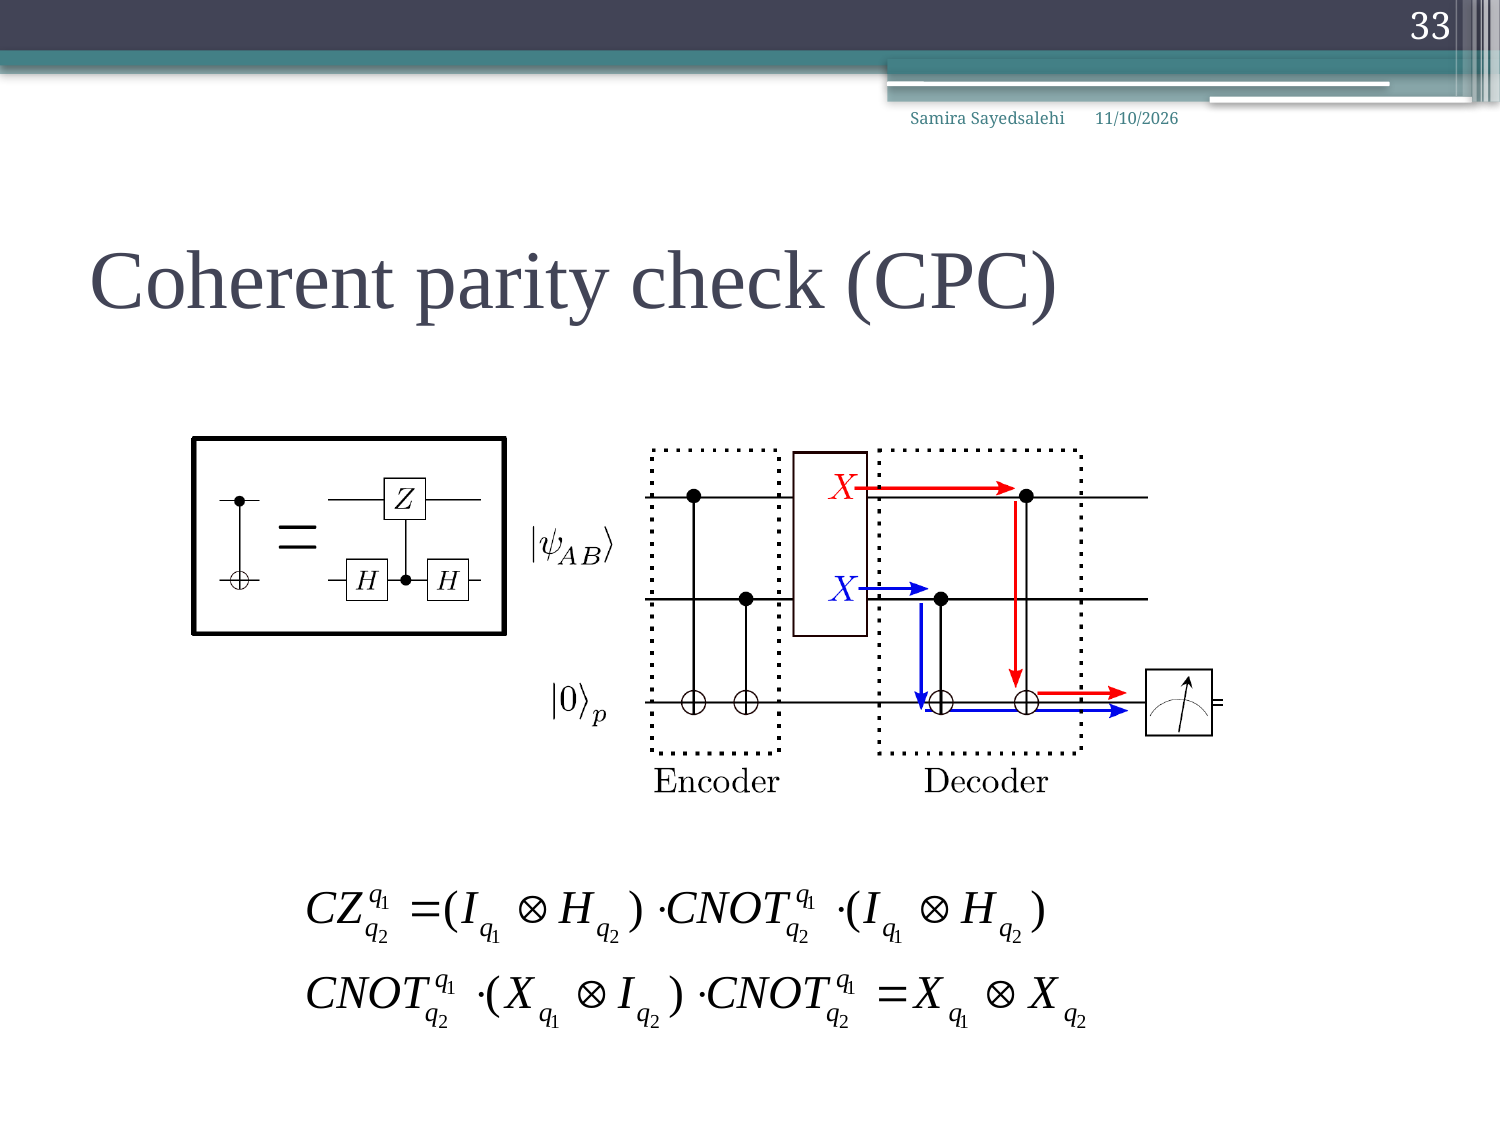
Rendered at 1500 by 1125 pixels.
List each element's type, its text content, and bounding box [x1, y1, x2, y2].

slide_number 33 [1341, 0, 1466, 61]
picture [298, 872, 1101, 1038]
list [174, 424, 1269, 801]
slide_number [1080, 100, 1238, 176]
footer Samira Sayedsalehi [862, 100, 1080, 176]
title Coherent parity check (CPC) [75, 187, 1425, 363]
